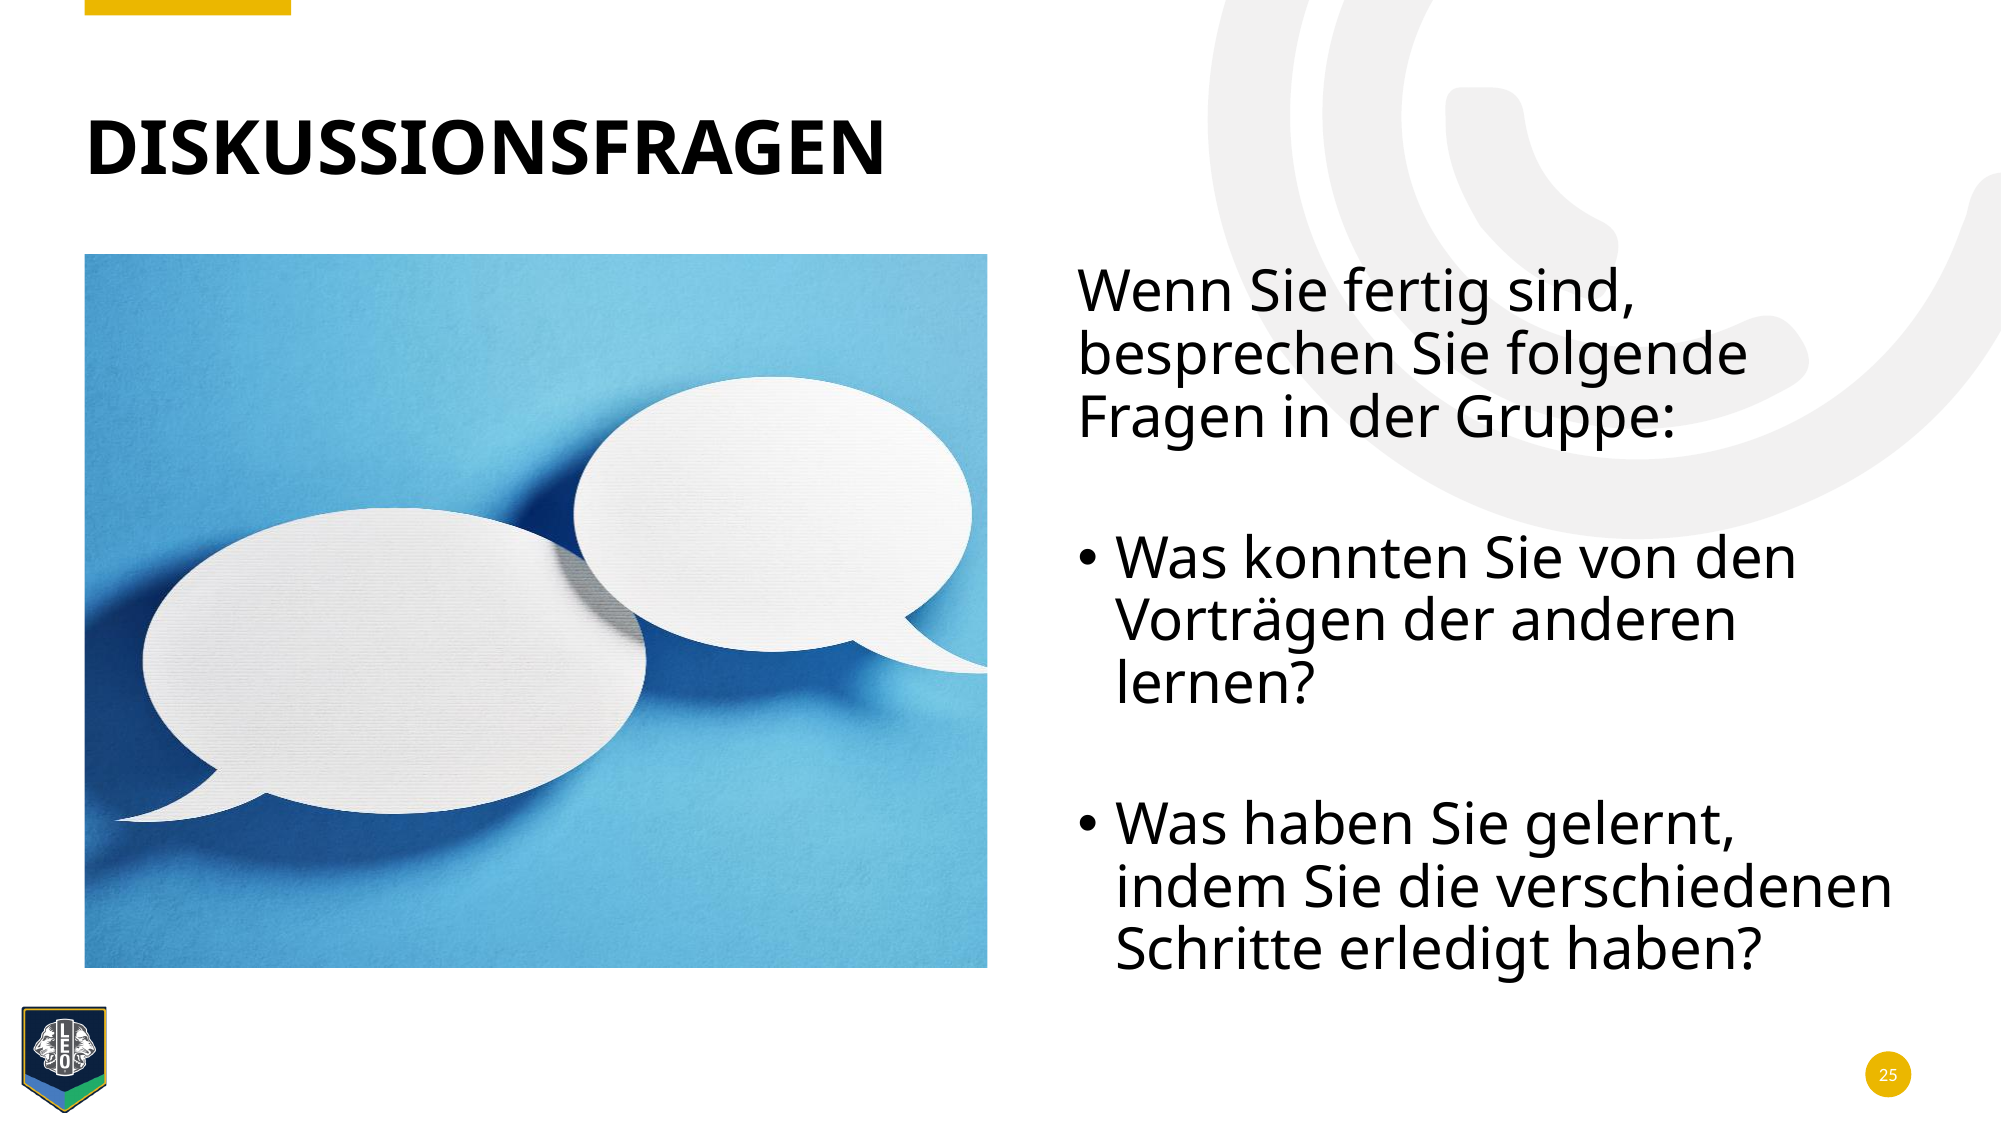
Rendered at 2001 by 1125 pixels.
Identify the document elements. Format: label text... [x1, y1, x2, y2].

slide_number 25 [1864, 1059, 1913, 1090]
picture [84, 254, 988, 969]
list Wenn Sie fertig sind, besprechen Sie folgende Fragen in der Gruppe: Was konnten Sie von den Vorträgen der anderen lernen? Was haben Sie gelernt, indem Sie die verschiedenen Schritte erledigt haben? [1062, 254, 1913, 1004]
title Diskussionsfragen [84, 40, 1914, 192]
